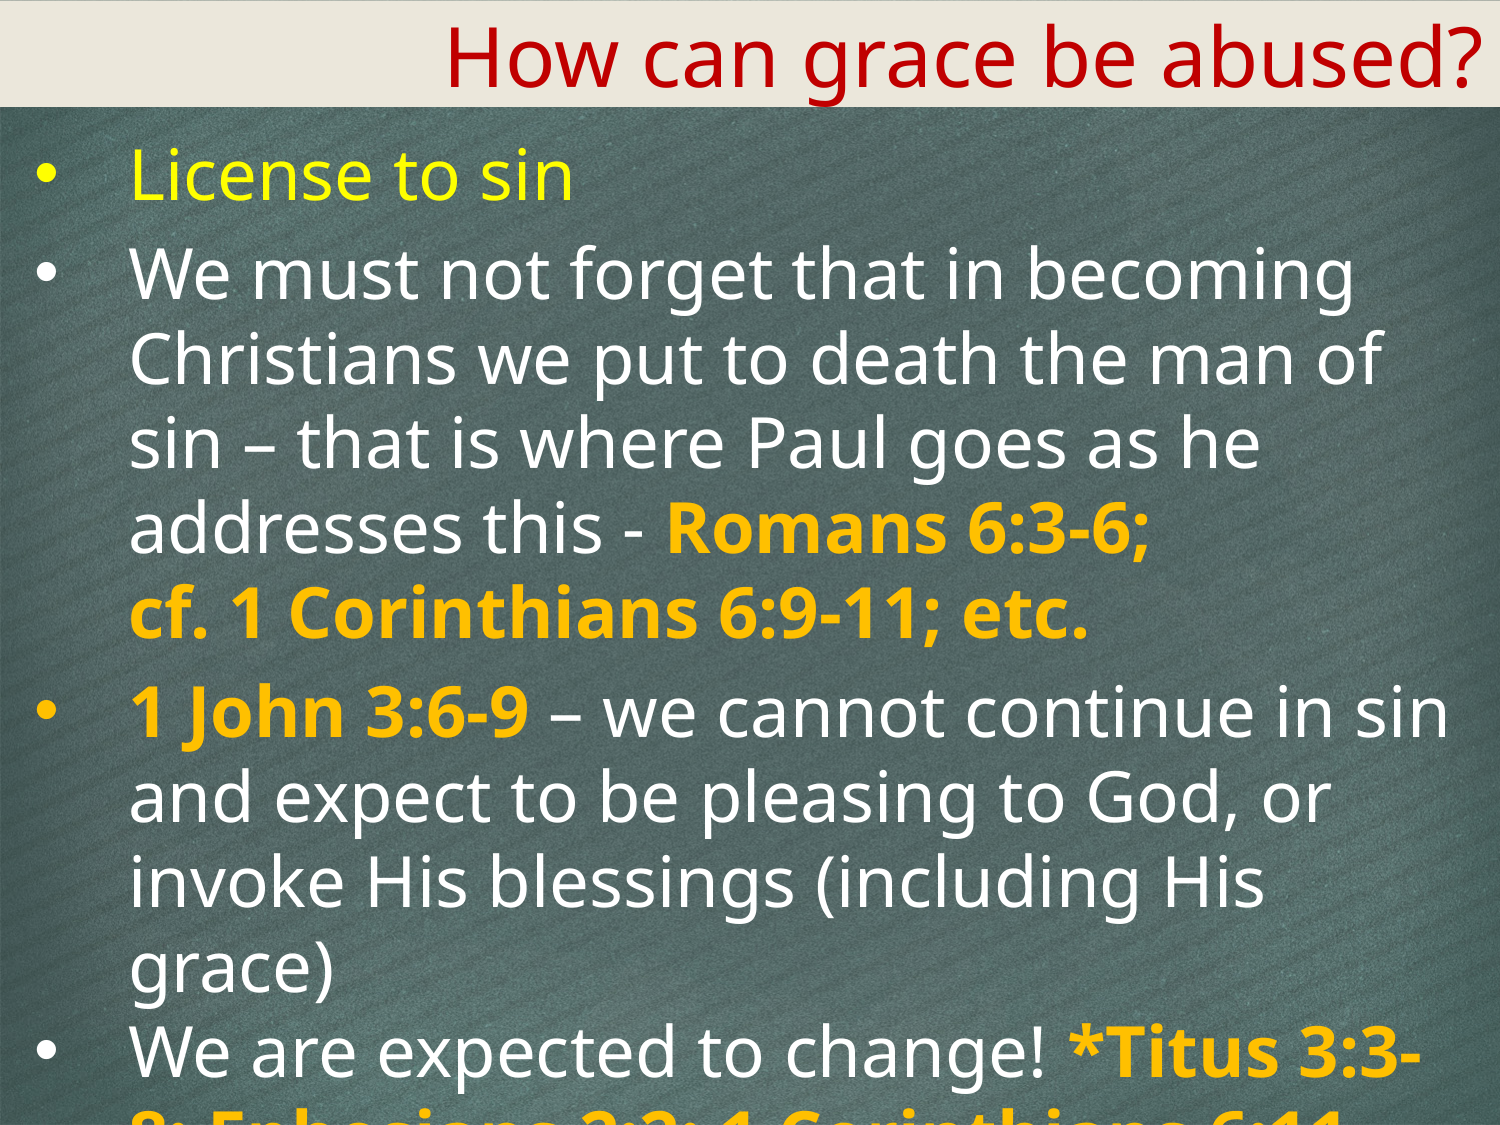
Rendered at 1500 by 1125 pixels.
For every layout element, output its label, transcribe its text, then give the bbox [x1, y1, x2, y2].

picture [0, 107, 1500, 1125]
list License to sin We must not forget that in becoming Christians we put to death the man of sin – that is where Paul goes as he addresses this - Romans 6:3-6; cf. 1 Corinthians 6:9-11; etc. 1 John 3:6-9 – we cannot continue in sin and expect to be pleasing to God, or invoke His blessings (including His grace) We are expected to change! *Titus 3:3-8; Ephesians 2:2; 1 Corinthians 6:11 [19, 121, 1485, 1125]
list How can grace be abused? [0, 0, 1500, 107]
